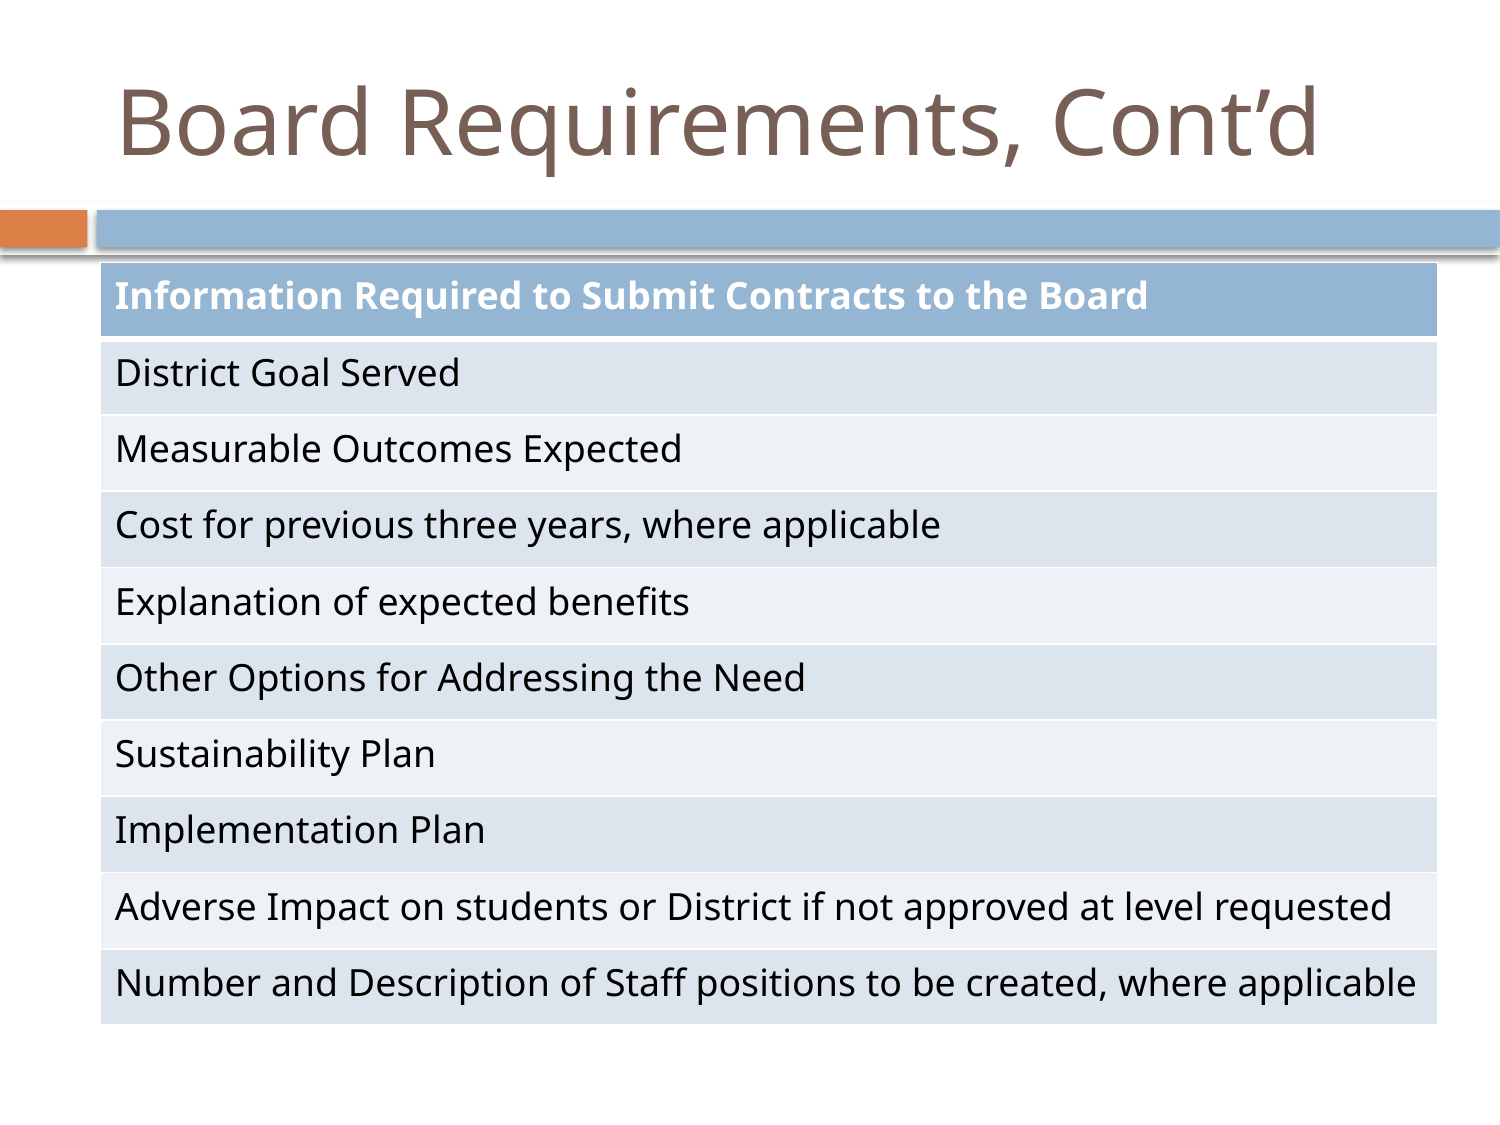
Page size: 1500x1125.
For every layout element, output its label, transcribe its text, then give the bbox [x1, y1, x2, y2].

table_cell Adverse Impact on students or District if not approved at level requested [101, 873, 1437, 948]
table_cell Explanation of expected benefits [101, 568, 1437, 643]
table_cell District Goal Served [101, 342, 1437, 414]
table_cell Cost for previous three years, where applicable [101, 492, 1437, 567]
table_cell Number and Description of Staff positions to be created, where applicable [101, 950, 1437, 1024]
title Board Requirements, Cont’d [100, 37, 1438, 200]
table_cell Other Options for Addressing the Need [101, 645, 1437, 719]
table_cell Implementation Plan [101, 797, 1437, 872]
table_header Information Required to Submit Contracts to the Board [101, 263, 1437, 336]
table_cell Sustainability Plan [101, 721, 1437, 795]
table_cell Measurable Outcomes Expected [101, 416, 1437, 490]
